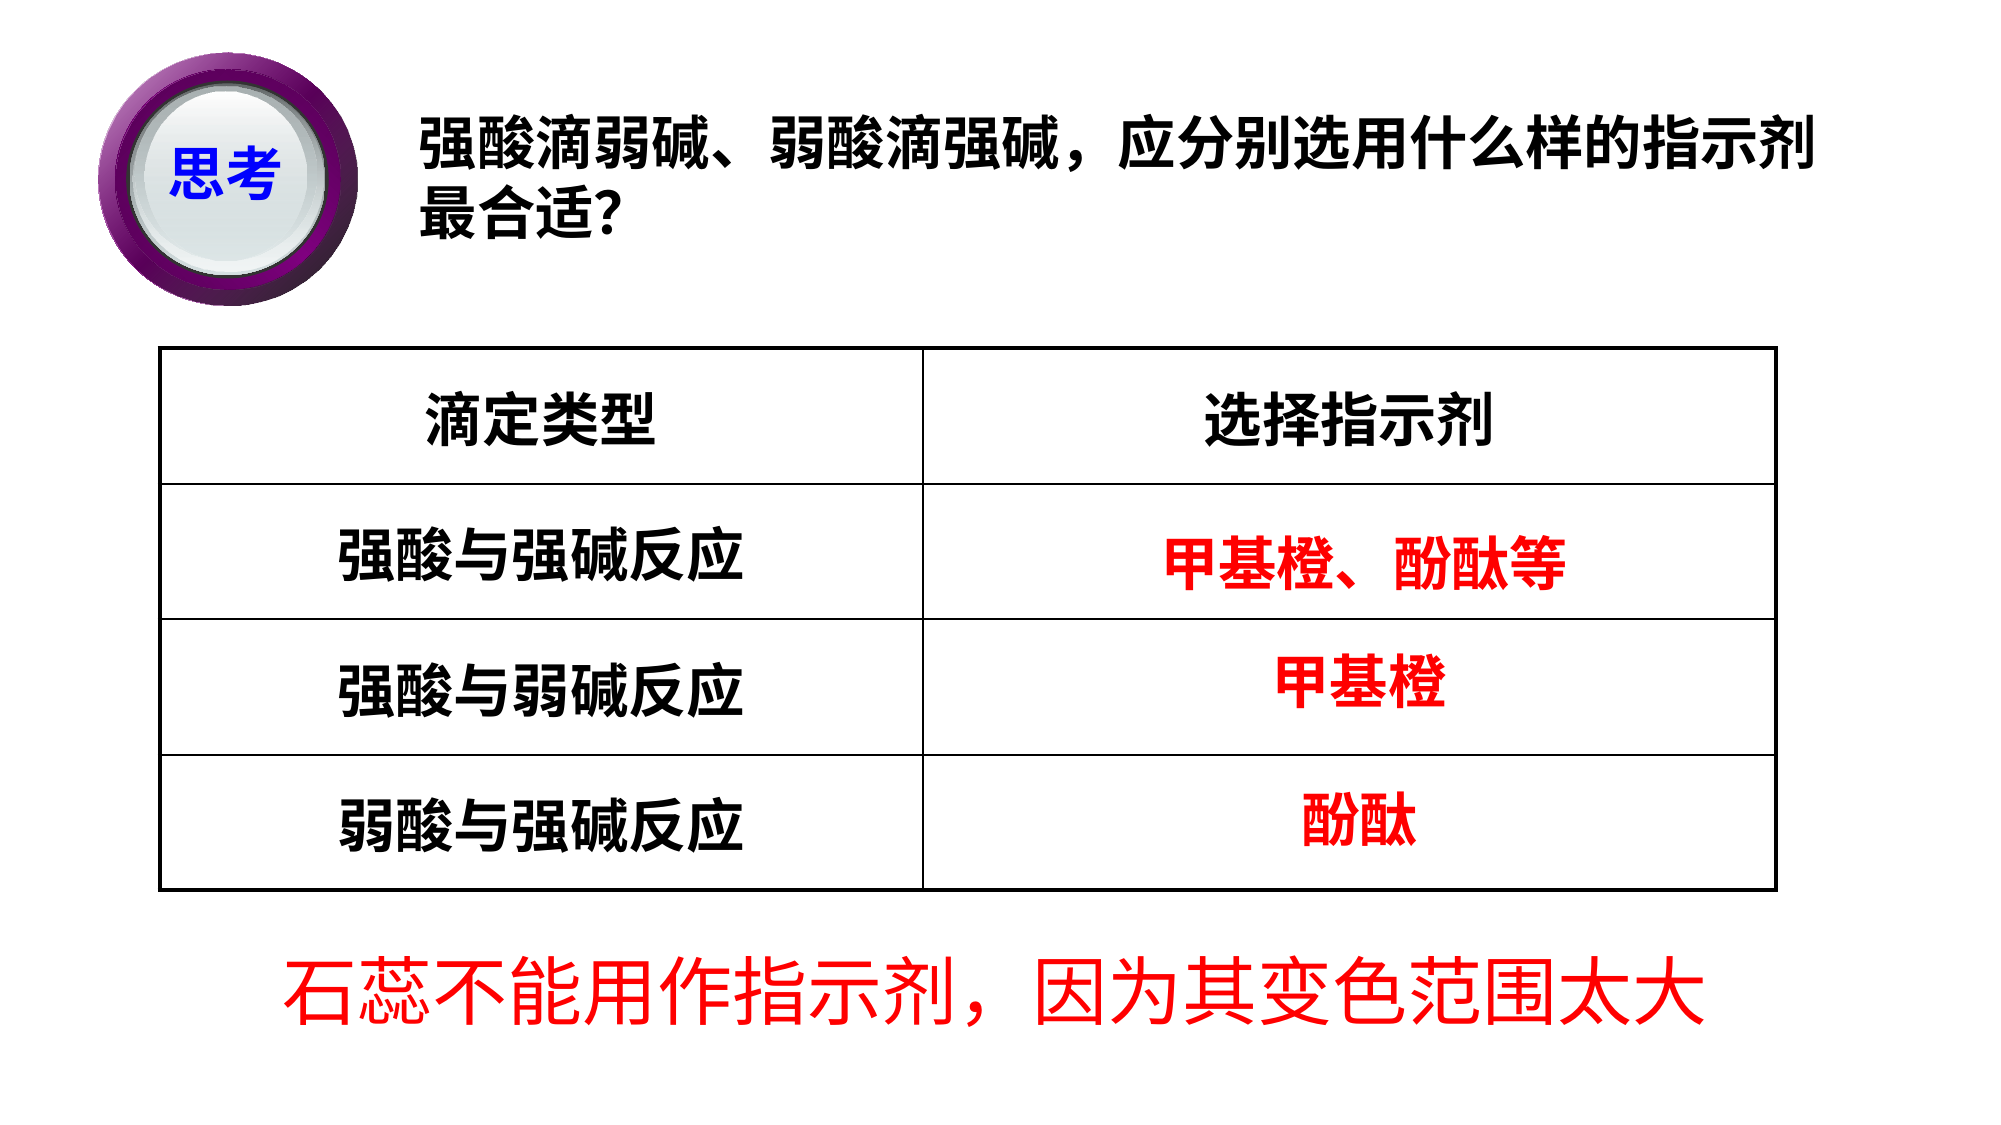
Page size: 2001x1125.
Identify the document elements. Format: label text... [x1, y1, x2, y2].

text_box 酚酞 [1287, 776, 1453, 861]
text_box 甲基橙 [1256, 637, 1484, 723]
table_cell 强酸与弱碱反应 [162, 620, 922, 754]
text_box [97, 52, 358, 306]
text_box 强酸滴弱碱、弱酸滴强碱，应分别选用什么样的指示剂最合适？ [404, 99, 1845, 254]
text_box 甲基橙、酚酞等 [1145, 519, 1618, 605]
table_cell [924, 620, 1774, 754]
table_cell [924, 485, 1774, 618]
table_header 选择指示剂 [924, 350, 1774, 483]
text_box 石蕊不能用作指示剂，因为其变色范围太大 [267, 937, 1770, 1042]
table_cell [924, 756, 1774, 888]
table_cell 弱酸与强碱反应 [162, 756, 922, 888]
table_header 滴定类型 [162, 350, 922, 483]
table_cell 强酸与强碱反应 [162, 485, 922, 618]
